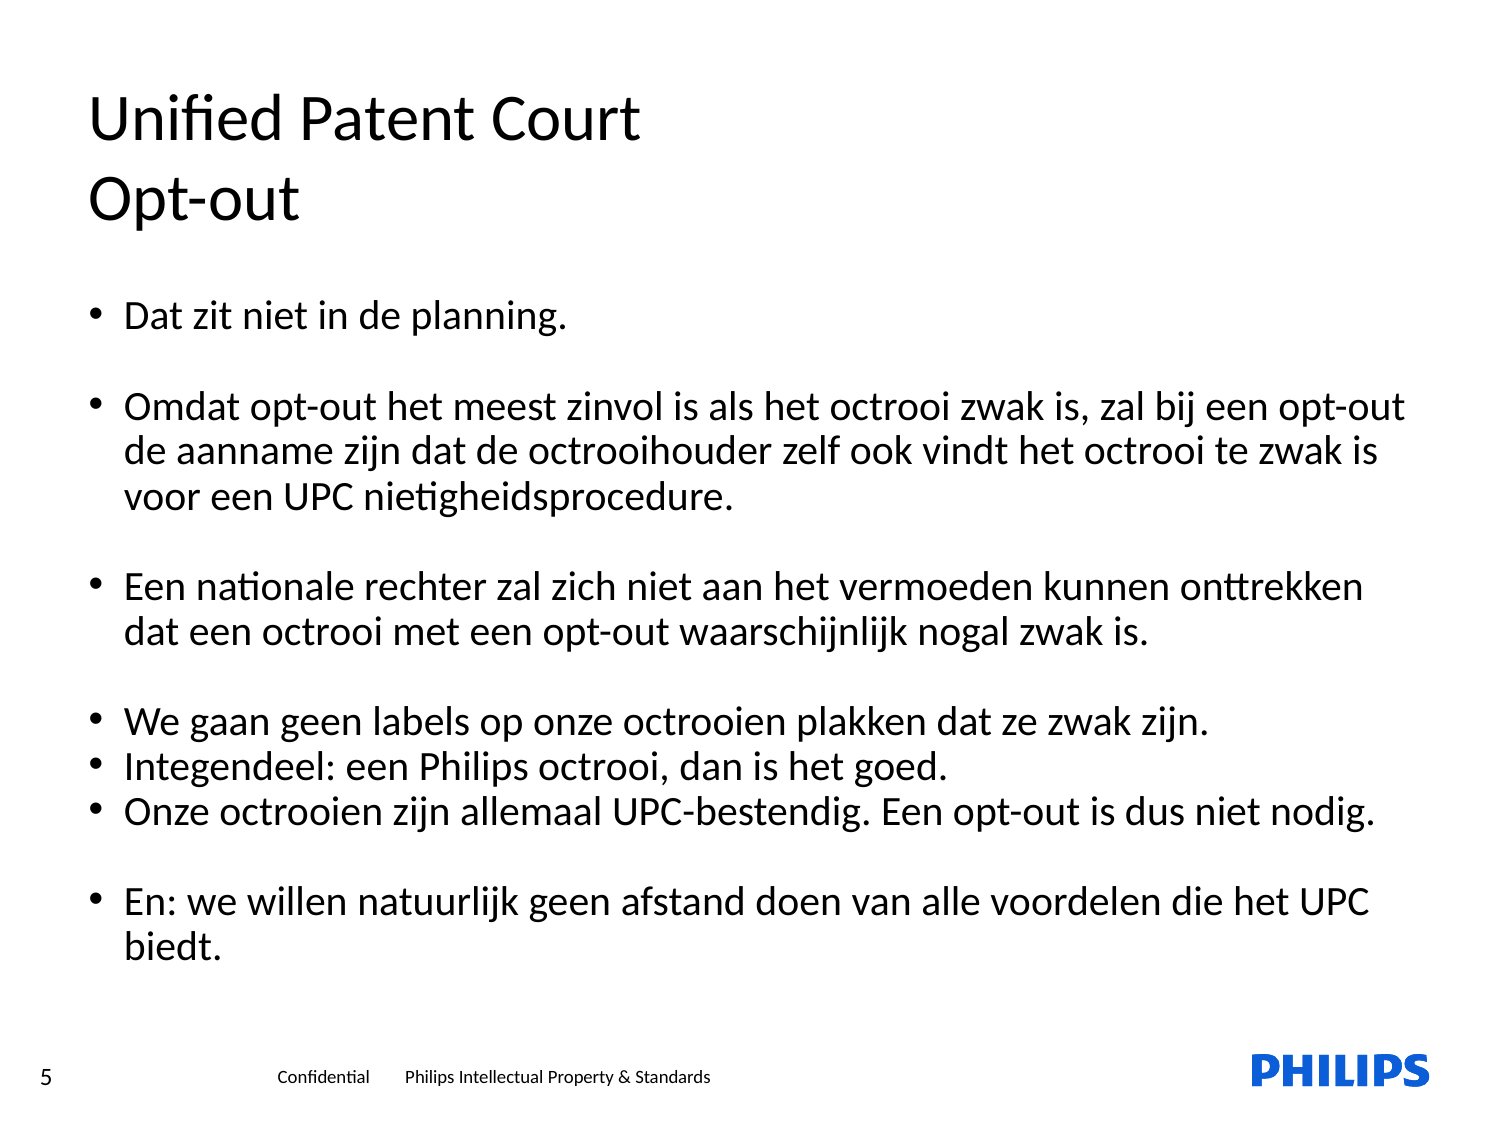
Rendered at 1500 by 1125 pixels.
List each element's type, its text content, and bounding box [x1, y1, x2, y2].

footer Philips Intellectual Property & Standards [405, 1065, 933, 1089]
list Dat zit niet in de planning. Omdat opt-out het meest zinvol is als het octrooi zwak is, zal bij een opt-out de aanname zijn dat de octrooihouder zelf ook vindt het octrooi te zwak is voor een UPC nietigheidsprocedure. Een nationale rechter zal zich niet aan het vermoeden kunnen onttrekken dat een octrooi met een opt-out waarschijnlijk nogal zwak is. We gaan geen labels op onze octrooien plakken dat ze zwak zijn. Integendeel: een Philips octrooi, dan is het goed. Onze octrooien zijn allemaal UPC-bestendig. Een opt-out is dus niet nodig. En: we willen natuurlijk geen afstand doen van alle voordelen die het UPC biedt. [88, 293, 1412, 1012]
list Unified Patent Court Opt-out [88, 73, 1412, 240]
slide_number 5 [39, 1060, 84, 1094]
